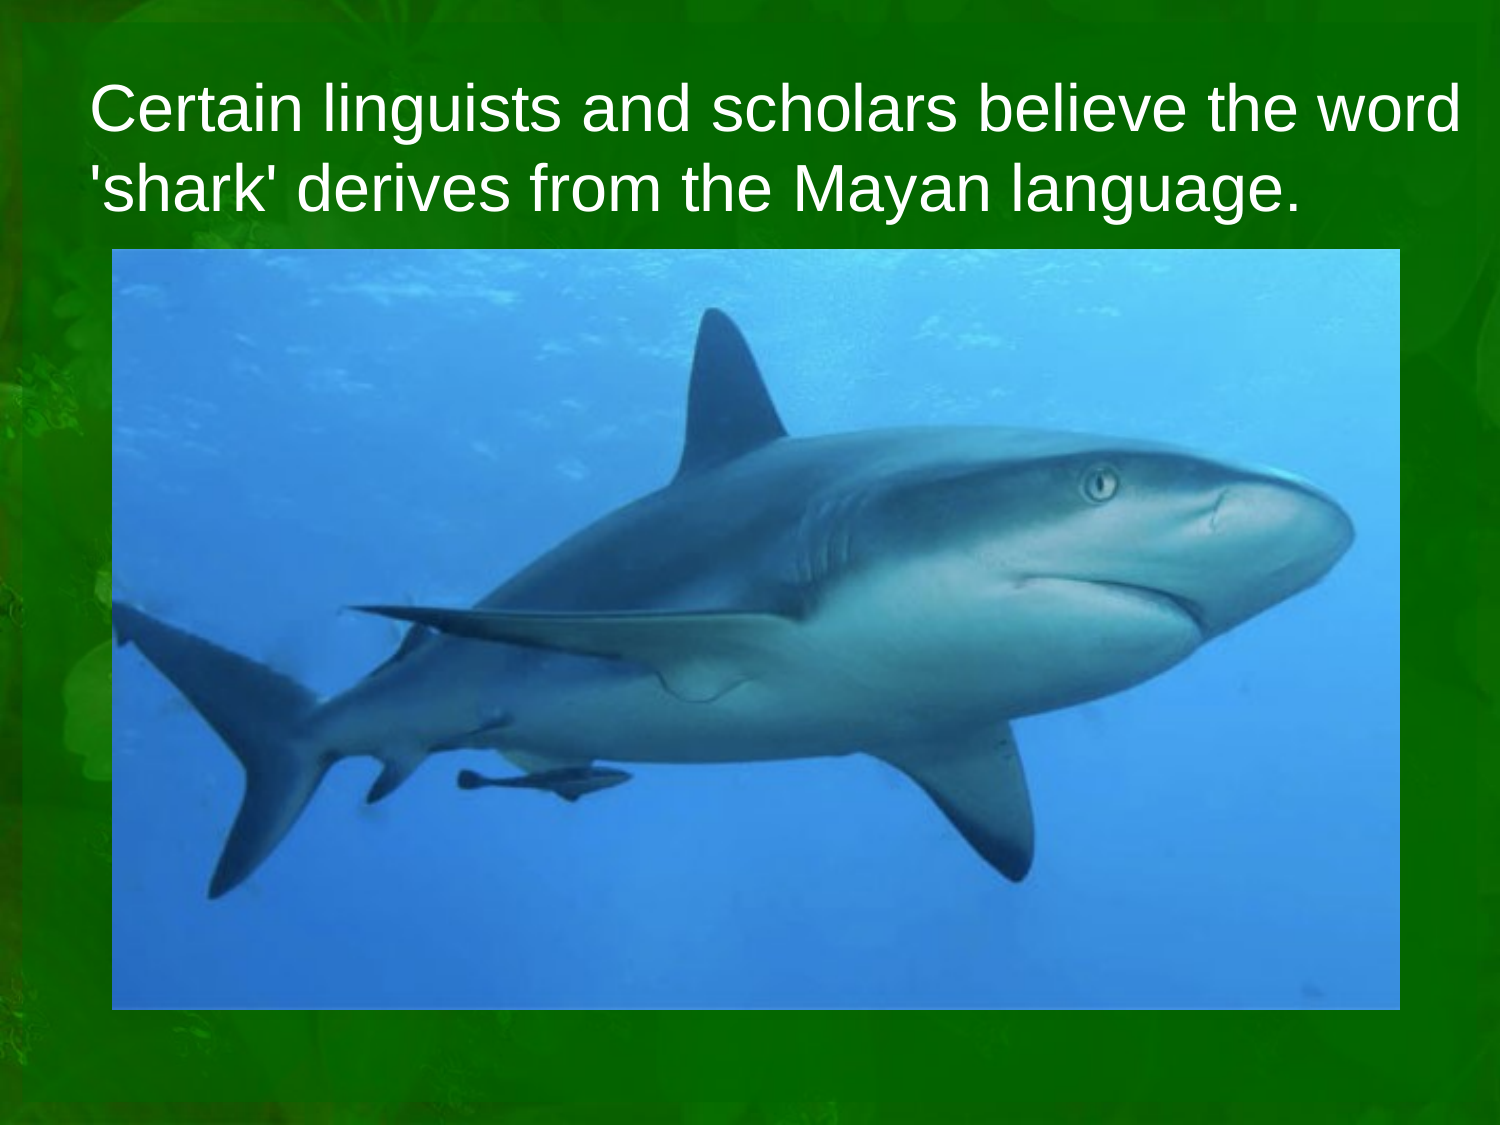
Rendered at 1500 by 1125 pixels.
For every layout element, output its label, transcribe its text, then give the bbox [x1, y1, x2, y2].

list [112, 249, 1401, 1011]
picture [0, 0, 1500, 1125]
title Certain linguists and scholars believe the word 'shark' derives from the Mayan language. [74, 45, 1500, 233]
